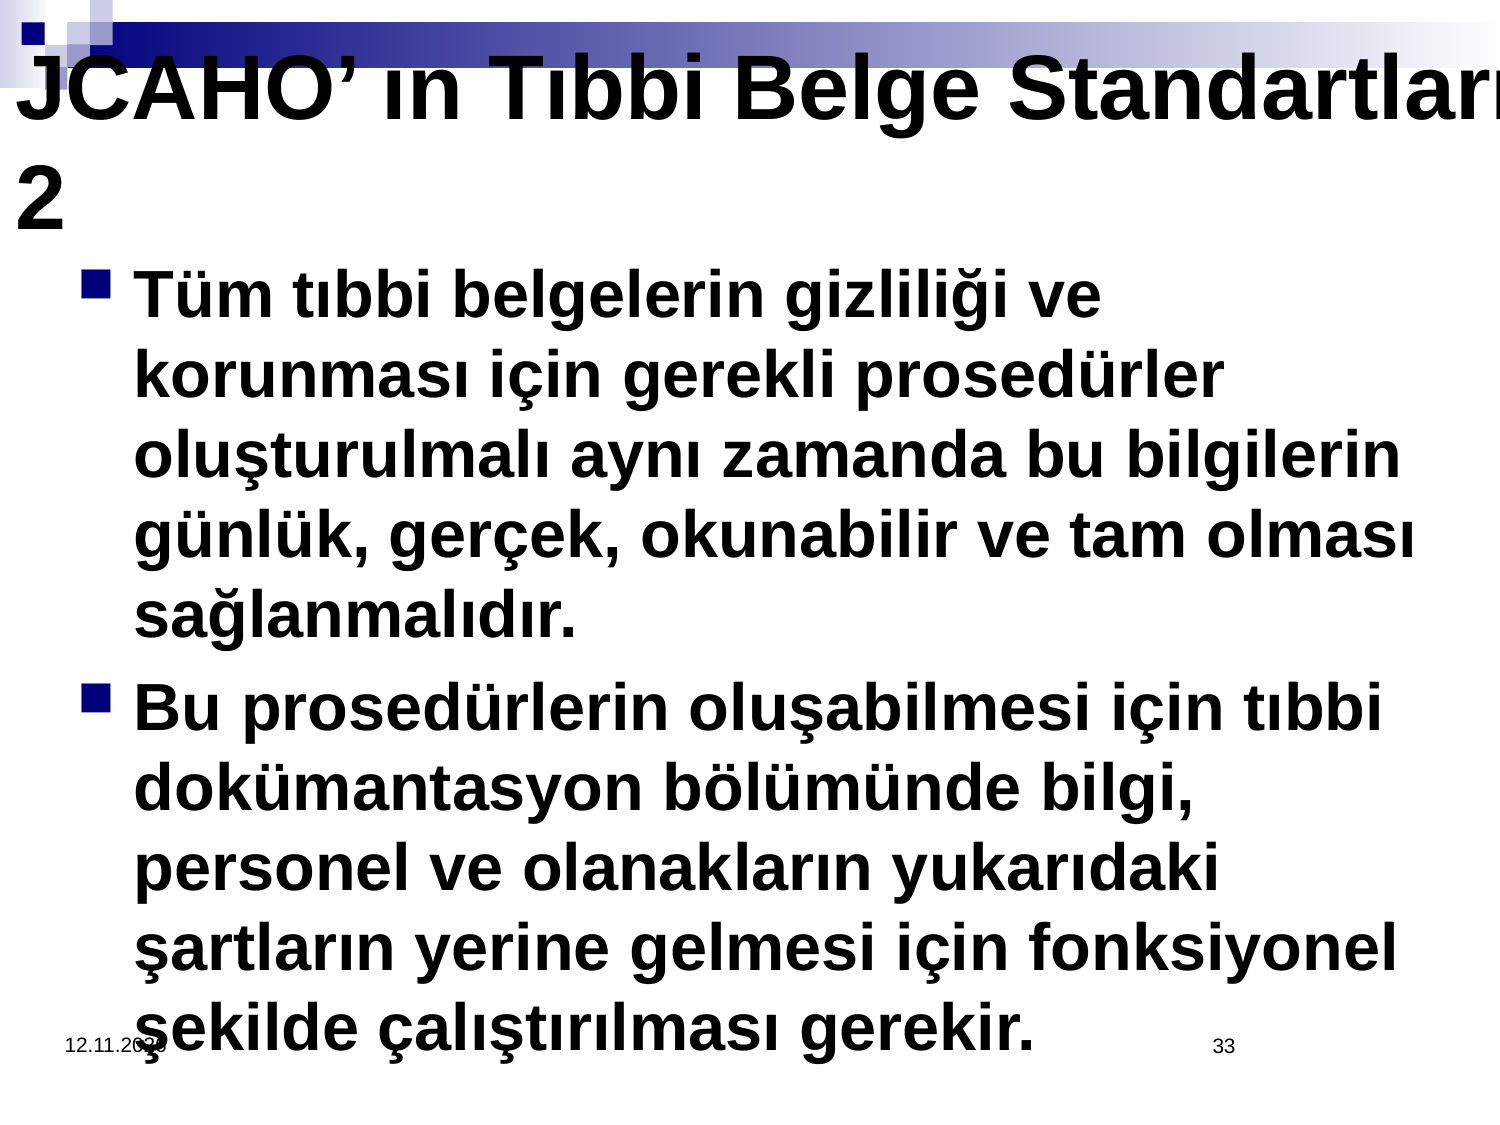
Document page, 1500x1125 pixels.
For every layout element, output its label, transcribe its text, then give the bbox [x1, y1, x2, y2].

slide_number 33 [962, 1024, 1251, 1104]
list Tüm tıbbi belgelerin gizliliği ve korunması için gerekli prosedürler oluşturulmalı aynı zamanda bu bilgilerin günlük, gerçek, okunabilir ve tam olması sağlanmalıdır. Bu prosedürlerin oluşabilmesi için tıbbi dokümantasyon bölümünde bilgi, personel ve olanakların yukarıdaki şartların yerine gelmesi için fonksiyonel şekilde çalıştırılması gerekir. [62, 243, 1451, 1125]
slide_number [49, 1023, 343, 1103]
title JCAHO’ ın Tıbbi Belge Standartları 2 [0, 42, 1500, 343]
